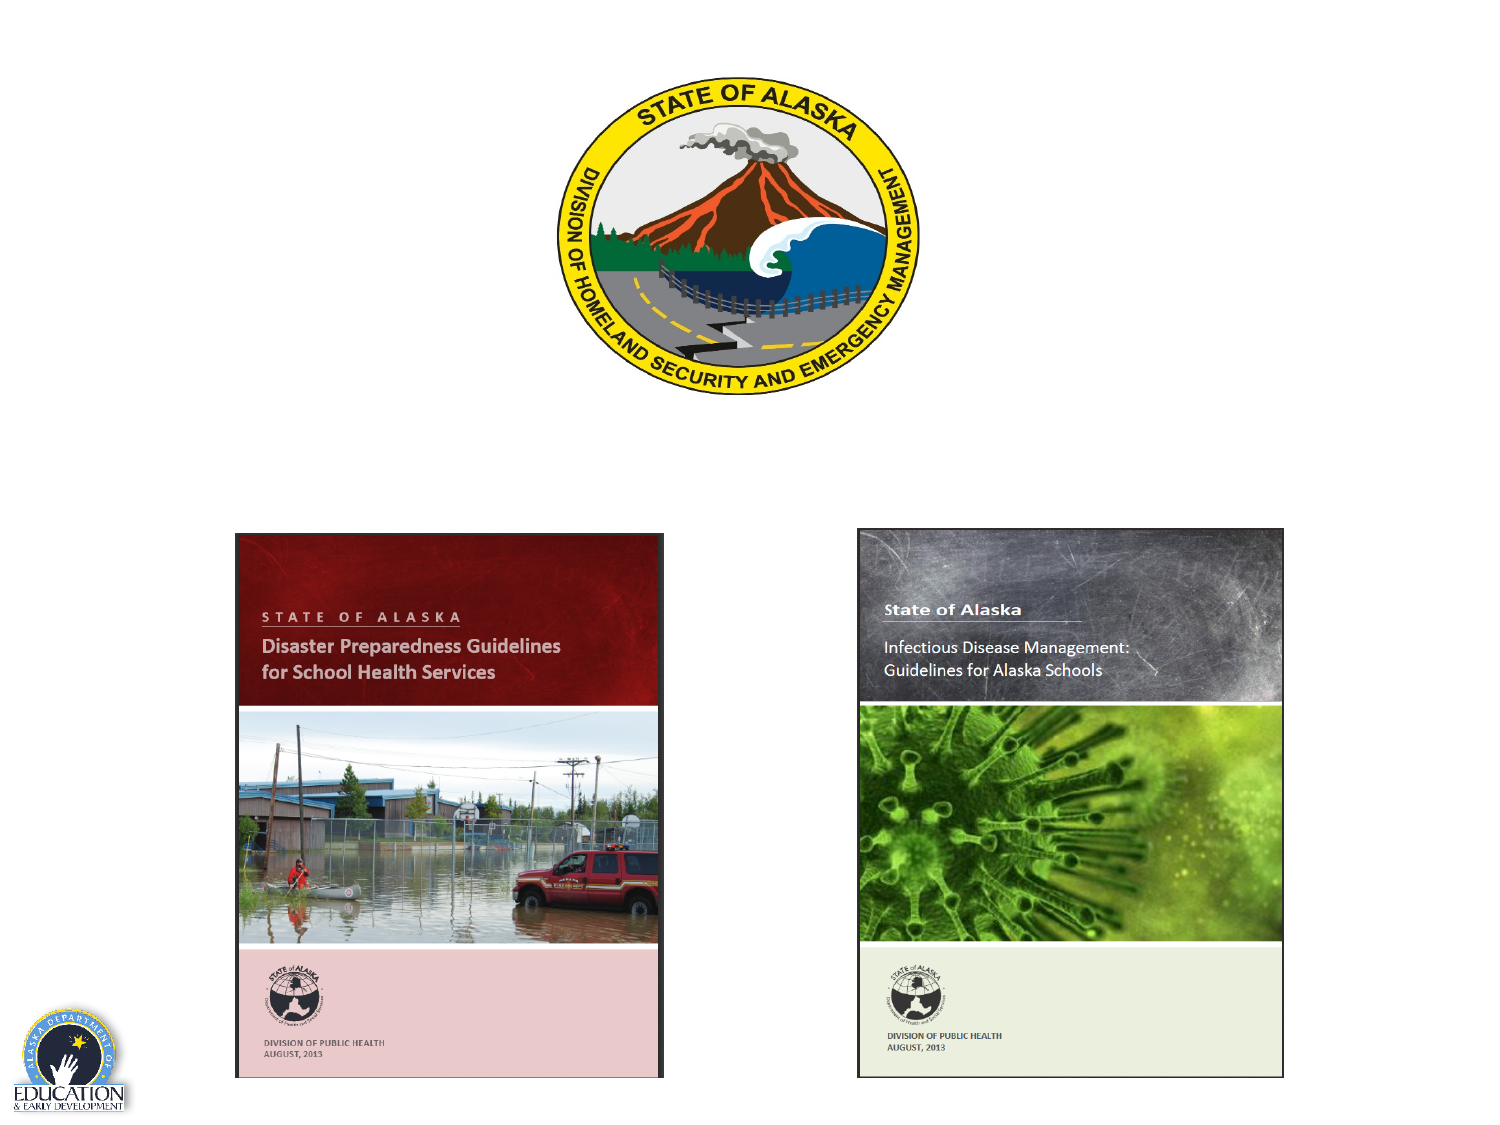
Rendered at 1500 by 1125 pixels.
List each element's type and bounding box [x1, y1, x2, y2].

picture [13, 1008, 124, 1112]
list [235, 533, 664, 1078]
picture [857, 528, 1284, 1078]
picture [533, 56, 943, 417]
